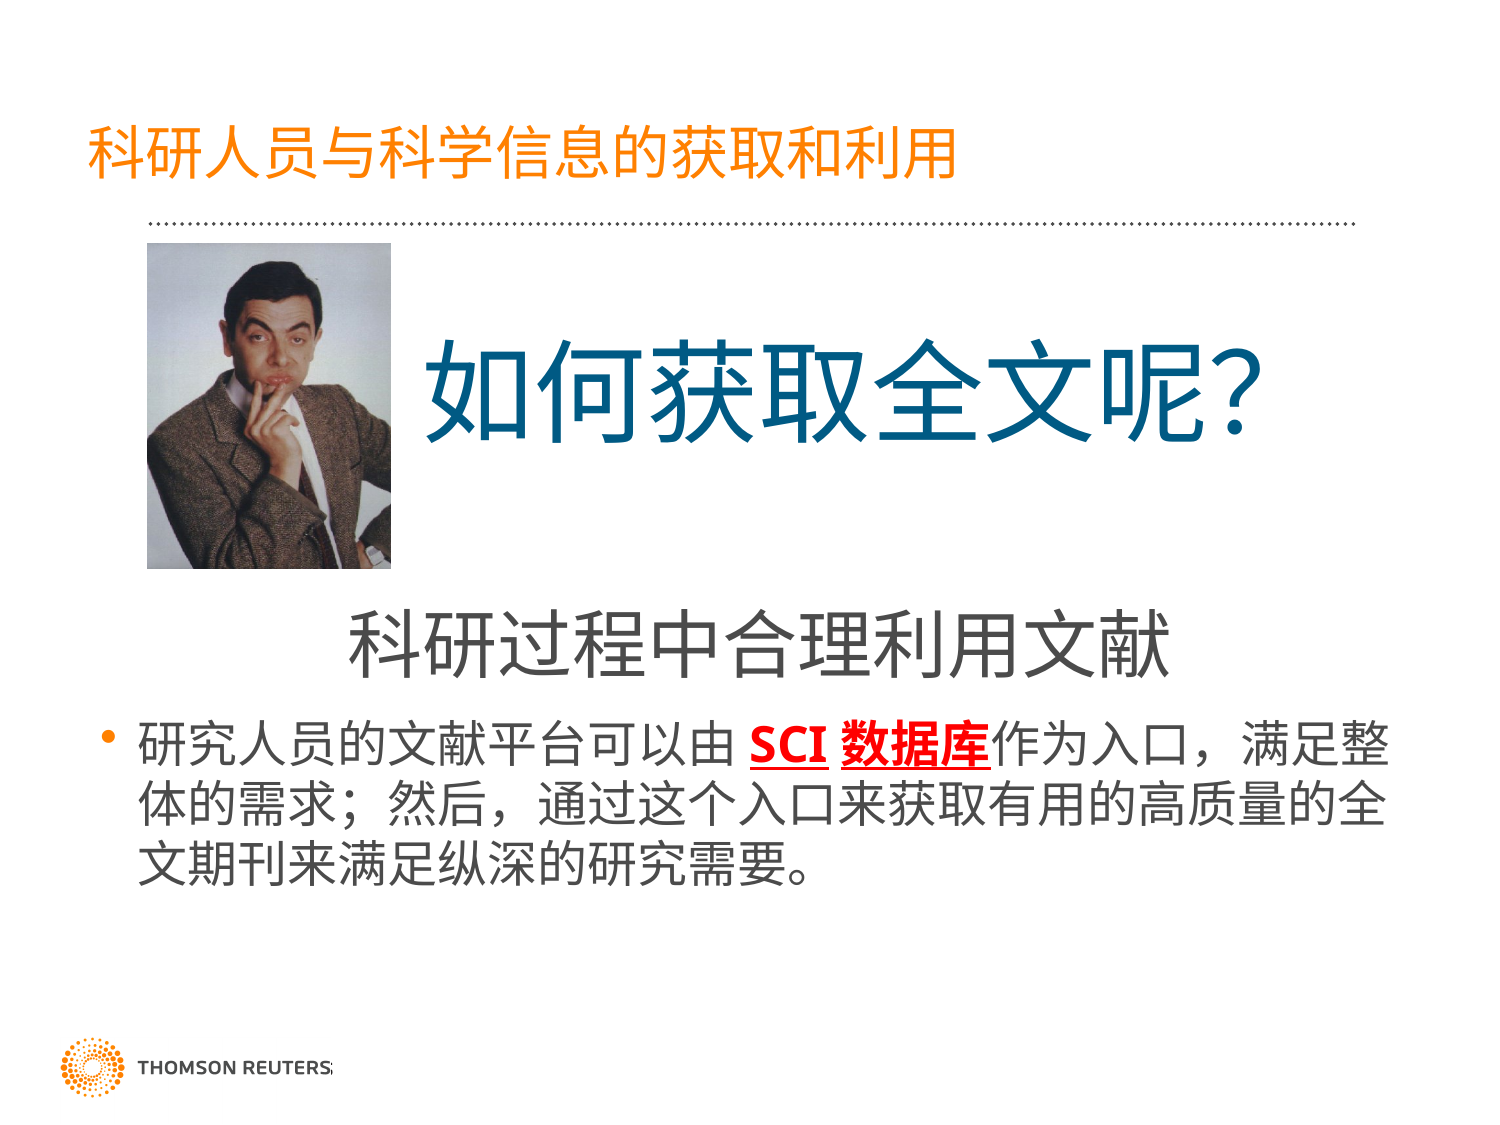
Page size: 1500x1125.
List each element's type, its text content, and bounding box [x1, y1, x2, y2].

text_box 如何获取全文呢？ [406, 314, 1337, 465]
list 科研过程中合理利用文献 研究人员的文献平台可以由SCI数据库作为入口，满足整体的需求；然后，通过这个入口来获取有用的高质量的全文期刊来满足纵深的研究需要。 [100, 597, 1451, 1125]
picture [147, 243, 391, 569]
title 科研人员与科学信息的获取和利用 [87, 49, 1297, 188]
picture [60, 1037, 100, 1125]
